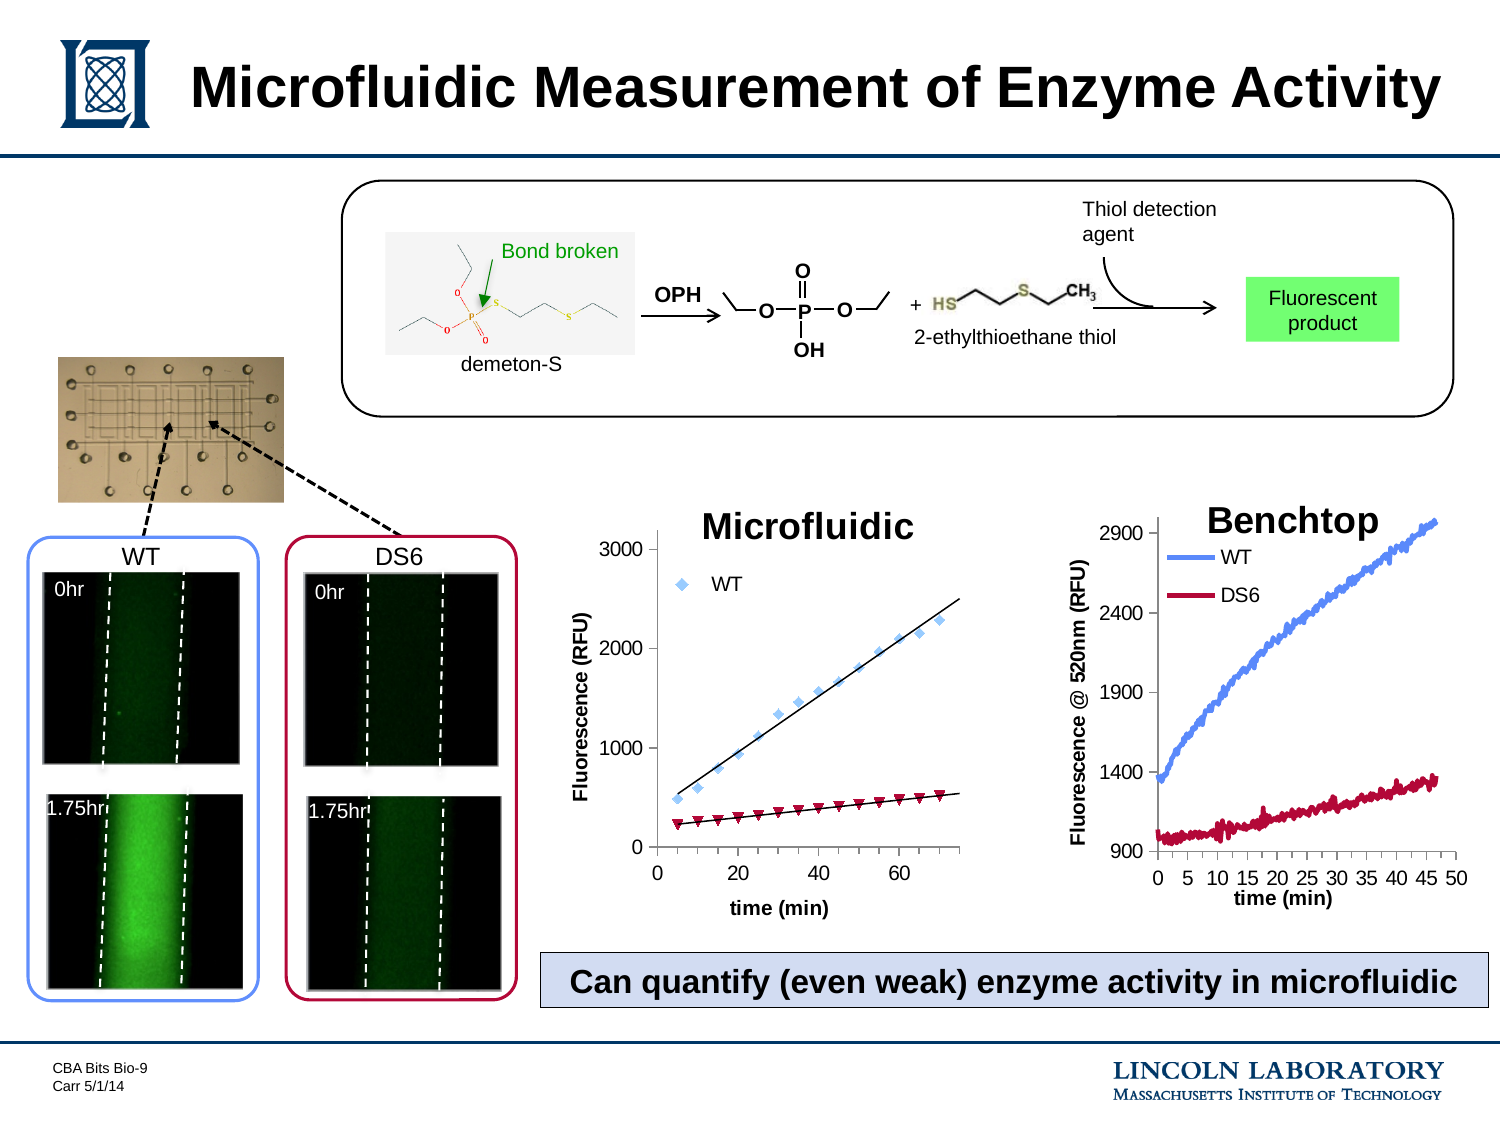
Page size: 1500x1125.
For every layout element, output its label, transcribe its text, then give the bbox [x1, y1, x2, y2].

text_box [285, 532, 517, 1001]
chart [1059, 486, 1484, 917]
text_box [384, 188, 1400, 378]
picture [60, 40, 150, 128]
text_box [208, 420, 402, 537]
chart [562, 492, 988, 927]
text_box Can quantify (even weak) enzyme activity in microfluidic [540, 952, 1489, 1008]
picture [1111, 1061, 1444, 1100]
title Microfluidic Measurement of Enzyme Activity [154, 22, 1479, 158]
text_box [27, 532, 259, 1001]
text_box [341, 180, 1454, 417]
picture [58, 357, 284, 503]
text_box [142, 421, 171, 531]
